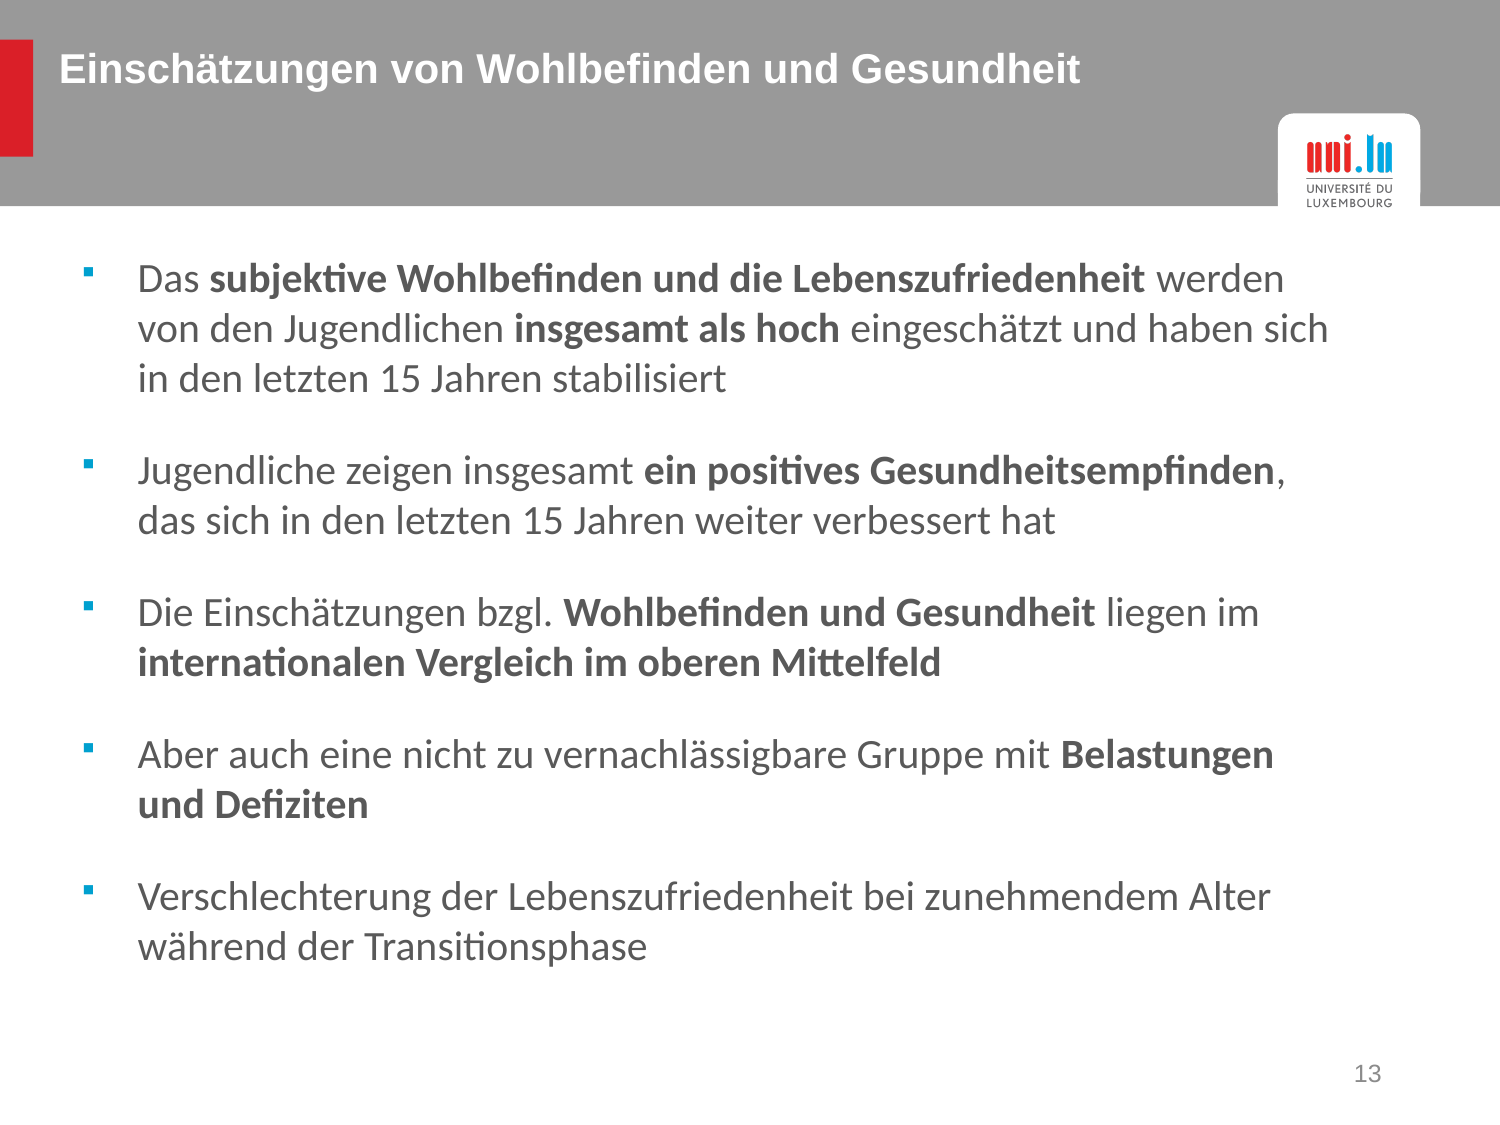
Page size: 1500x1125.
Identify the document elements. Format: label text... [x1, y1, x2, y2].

slide_number 13 [1059, 1042, 1397, 1103]
title Einschätzungen von Wohlbefinden und Gesundheit [59, 41, 1276, 166]
list Das subjektive Wohlbefinden und die Lebenszufriedenheit werden von den Jugendlichen insgesamt als hoch eingeschätzt und haben sich in den letzten 15 Jahren stabilisiert Jugendliche zeigen insgesamt ein positives Gesundheitsempfinden, das sich in den letzten 15 Jahren weiter verbessert hat Die Einschätzungen bzgl. Wohlbefinden und Gesundheit liegen im internationalen Vergleich im oberen Mittelfeld Aber auch eine nicht zu vernachlässigbare Gruppe mit Belastungen und Defiziten Verschlechterung der Lebenszufriedenheit bei zunehmendem Alter während der Transitionsphase [81, 251, 1347, 1091]
